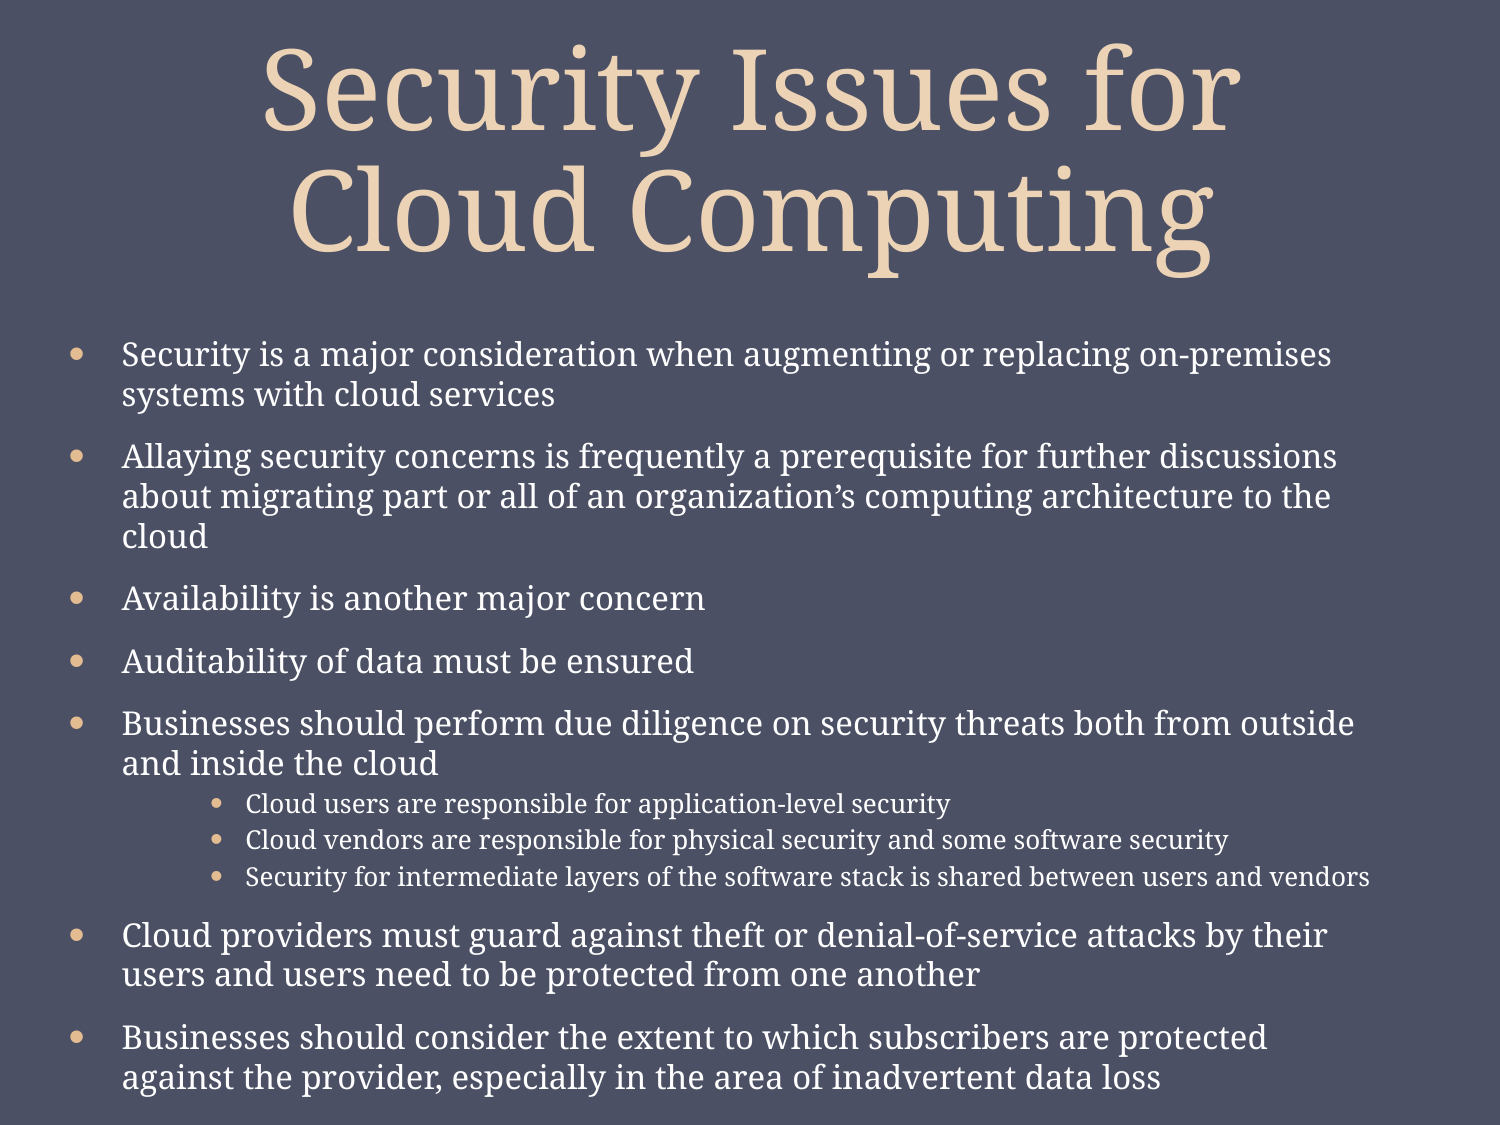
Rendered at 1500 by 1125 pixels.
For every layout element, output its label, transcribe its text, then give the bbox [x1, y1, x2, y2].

title Security Issues for Cloud Computing [76, 19, 1427, 282]
list Security is a major consideration when augmenting or replacing on-premises systems with cloud services Allaying security concerns is frequently a prerequisite for further discussions about migrating part or all of an organization’s computing architecture to the cloud Availability is another major concern Auditability of data must be ensured Businesses should perform due diligence on security threats both from outside and inside the cloud Cloud users are responsible for application-level security Cloud vendors are responsible for physical security and some software security Security for intermediate layers of the software stack is shared between users and vendors Cloud providers must guard against theft or denial-of-service attacks by their users and users need to be protected from one another Businesses should consider the extent to which subscribers are protected against the provider, especially in the area of inadvertent data loss [53, 326, 1404, 1125]
